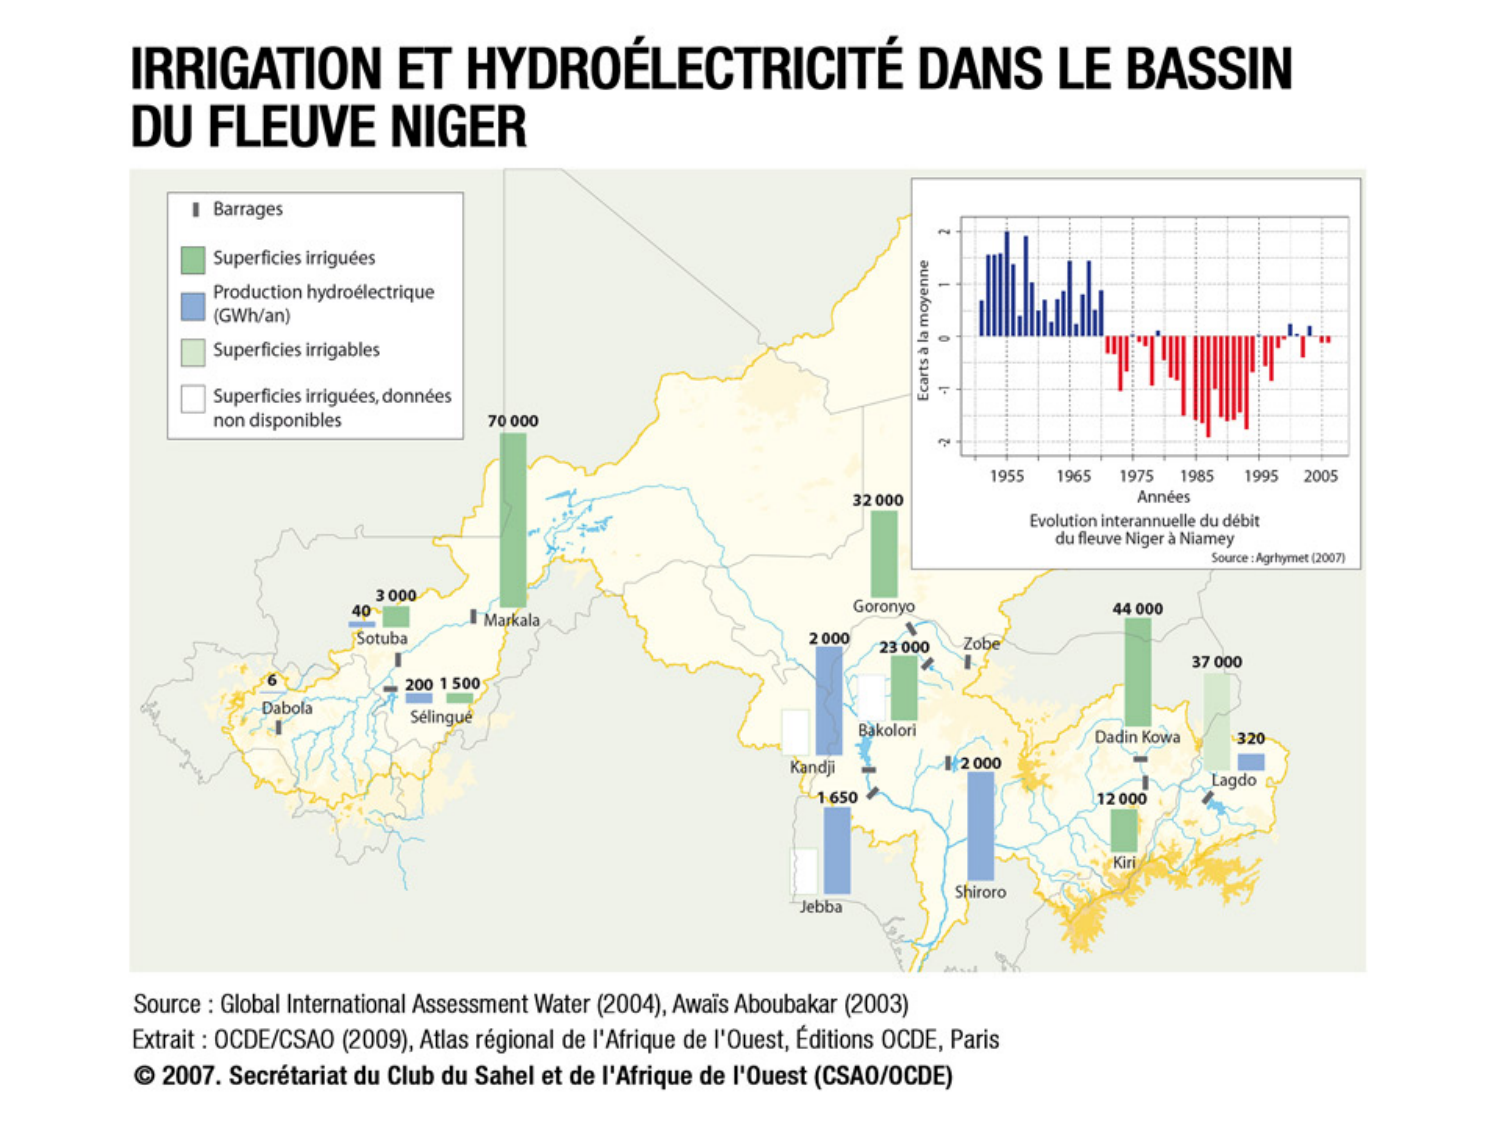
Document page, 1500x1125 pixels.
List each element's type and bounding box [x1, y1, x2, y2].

picture [92, 15, 1408, 1110]
